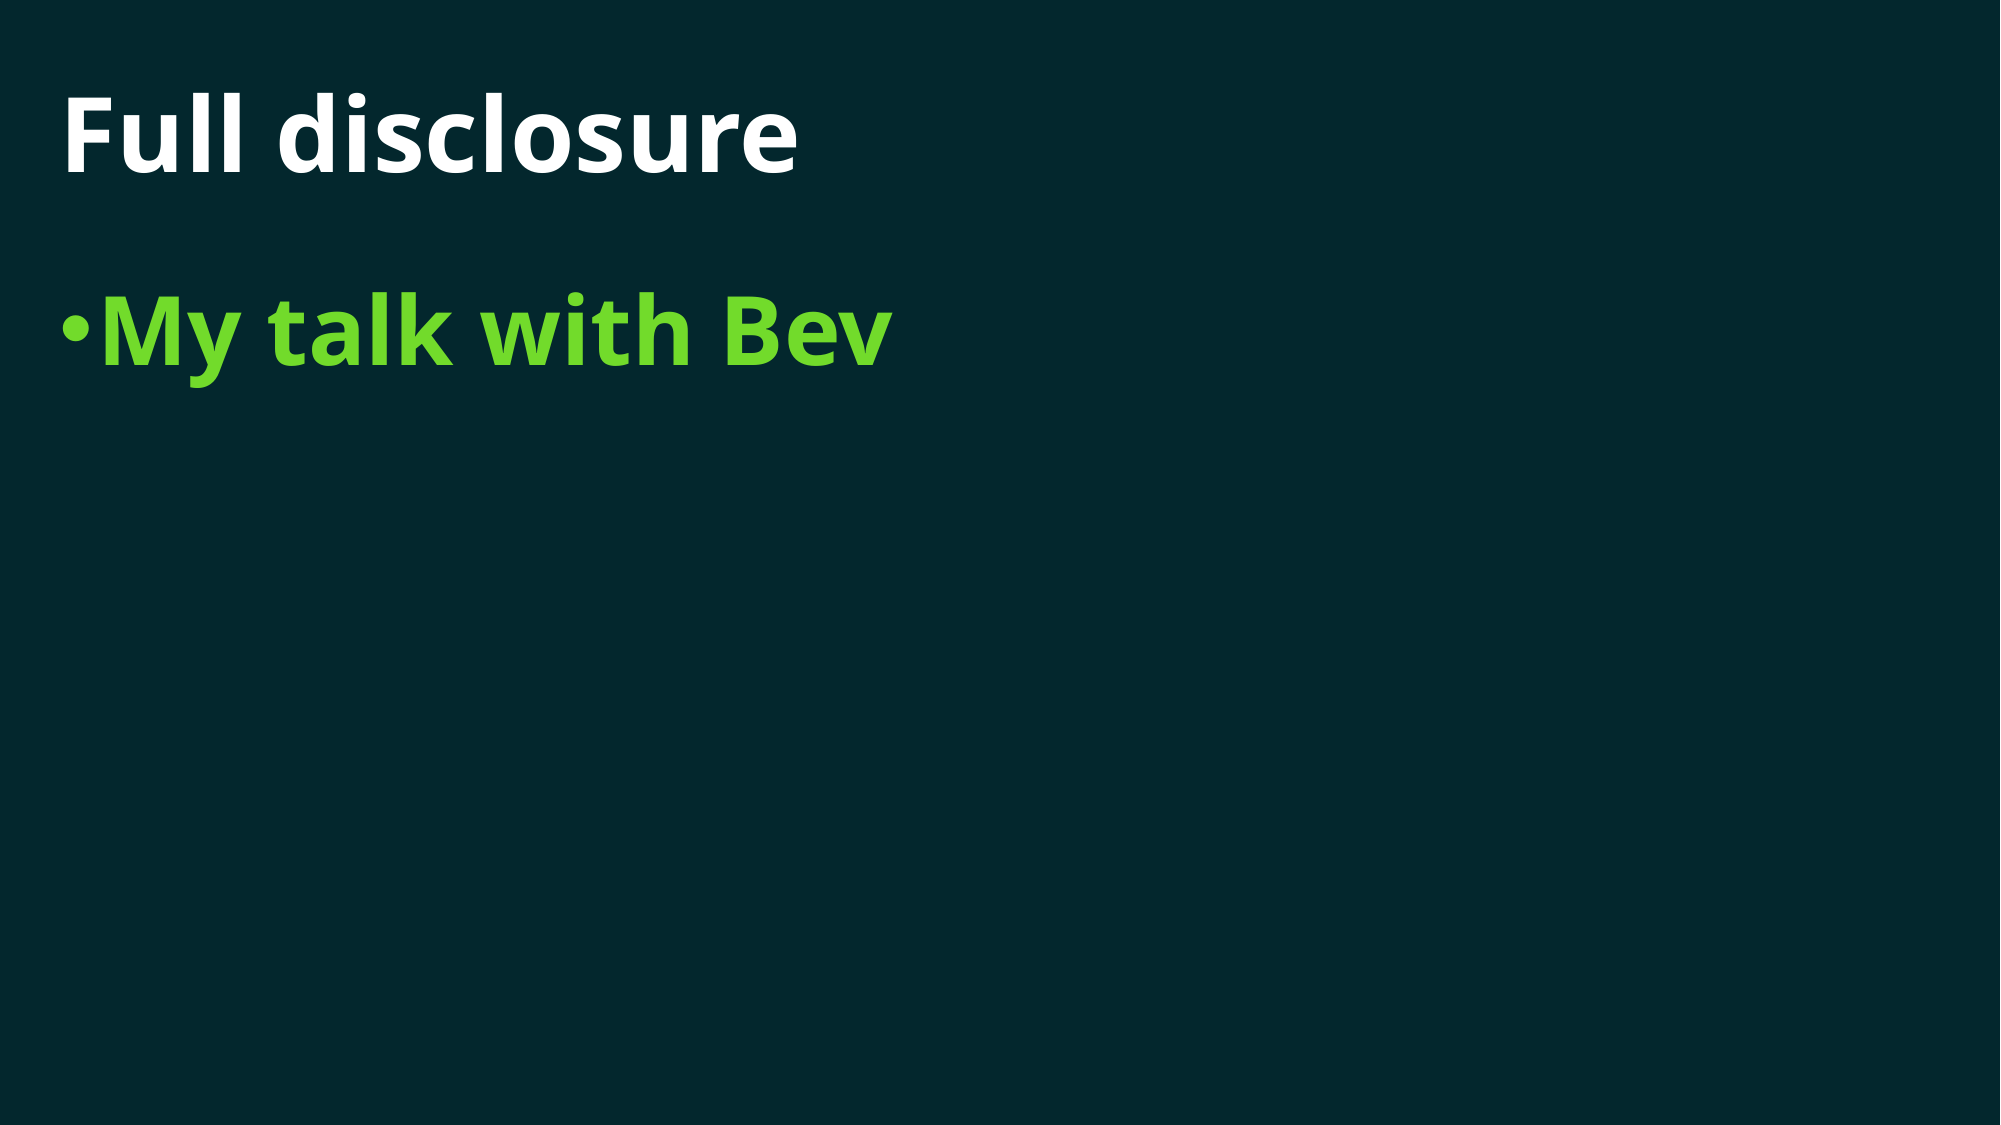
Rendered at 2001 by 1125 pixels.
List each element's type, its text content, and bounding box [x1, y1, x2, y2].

list My talk with Bev [44, 261, 1933, 1074]
title Full disclosure [44, 22, 1933, 240]
